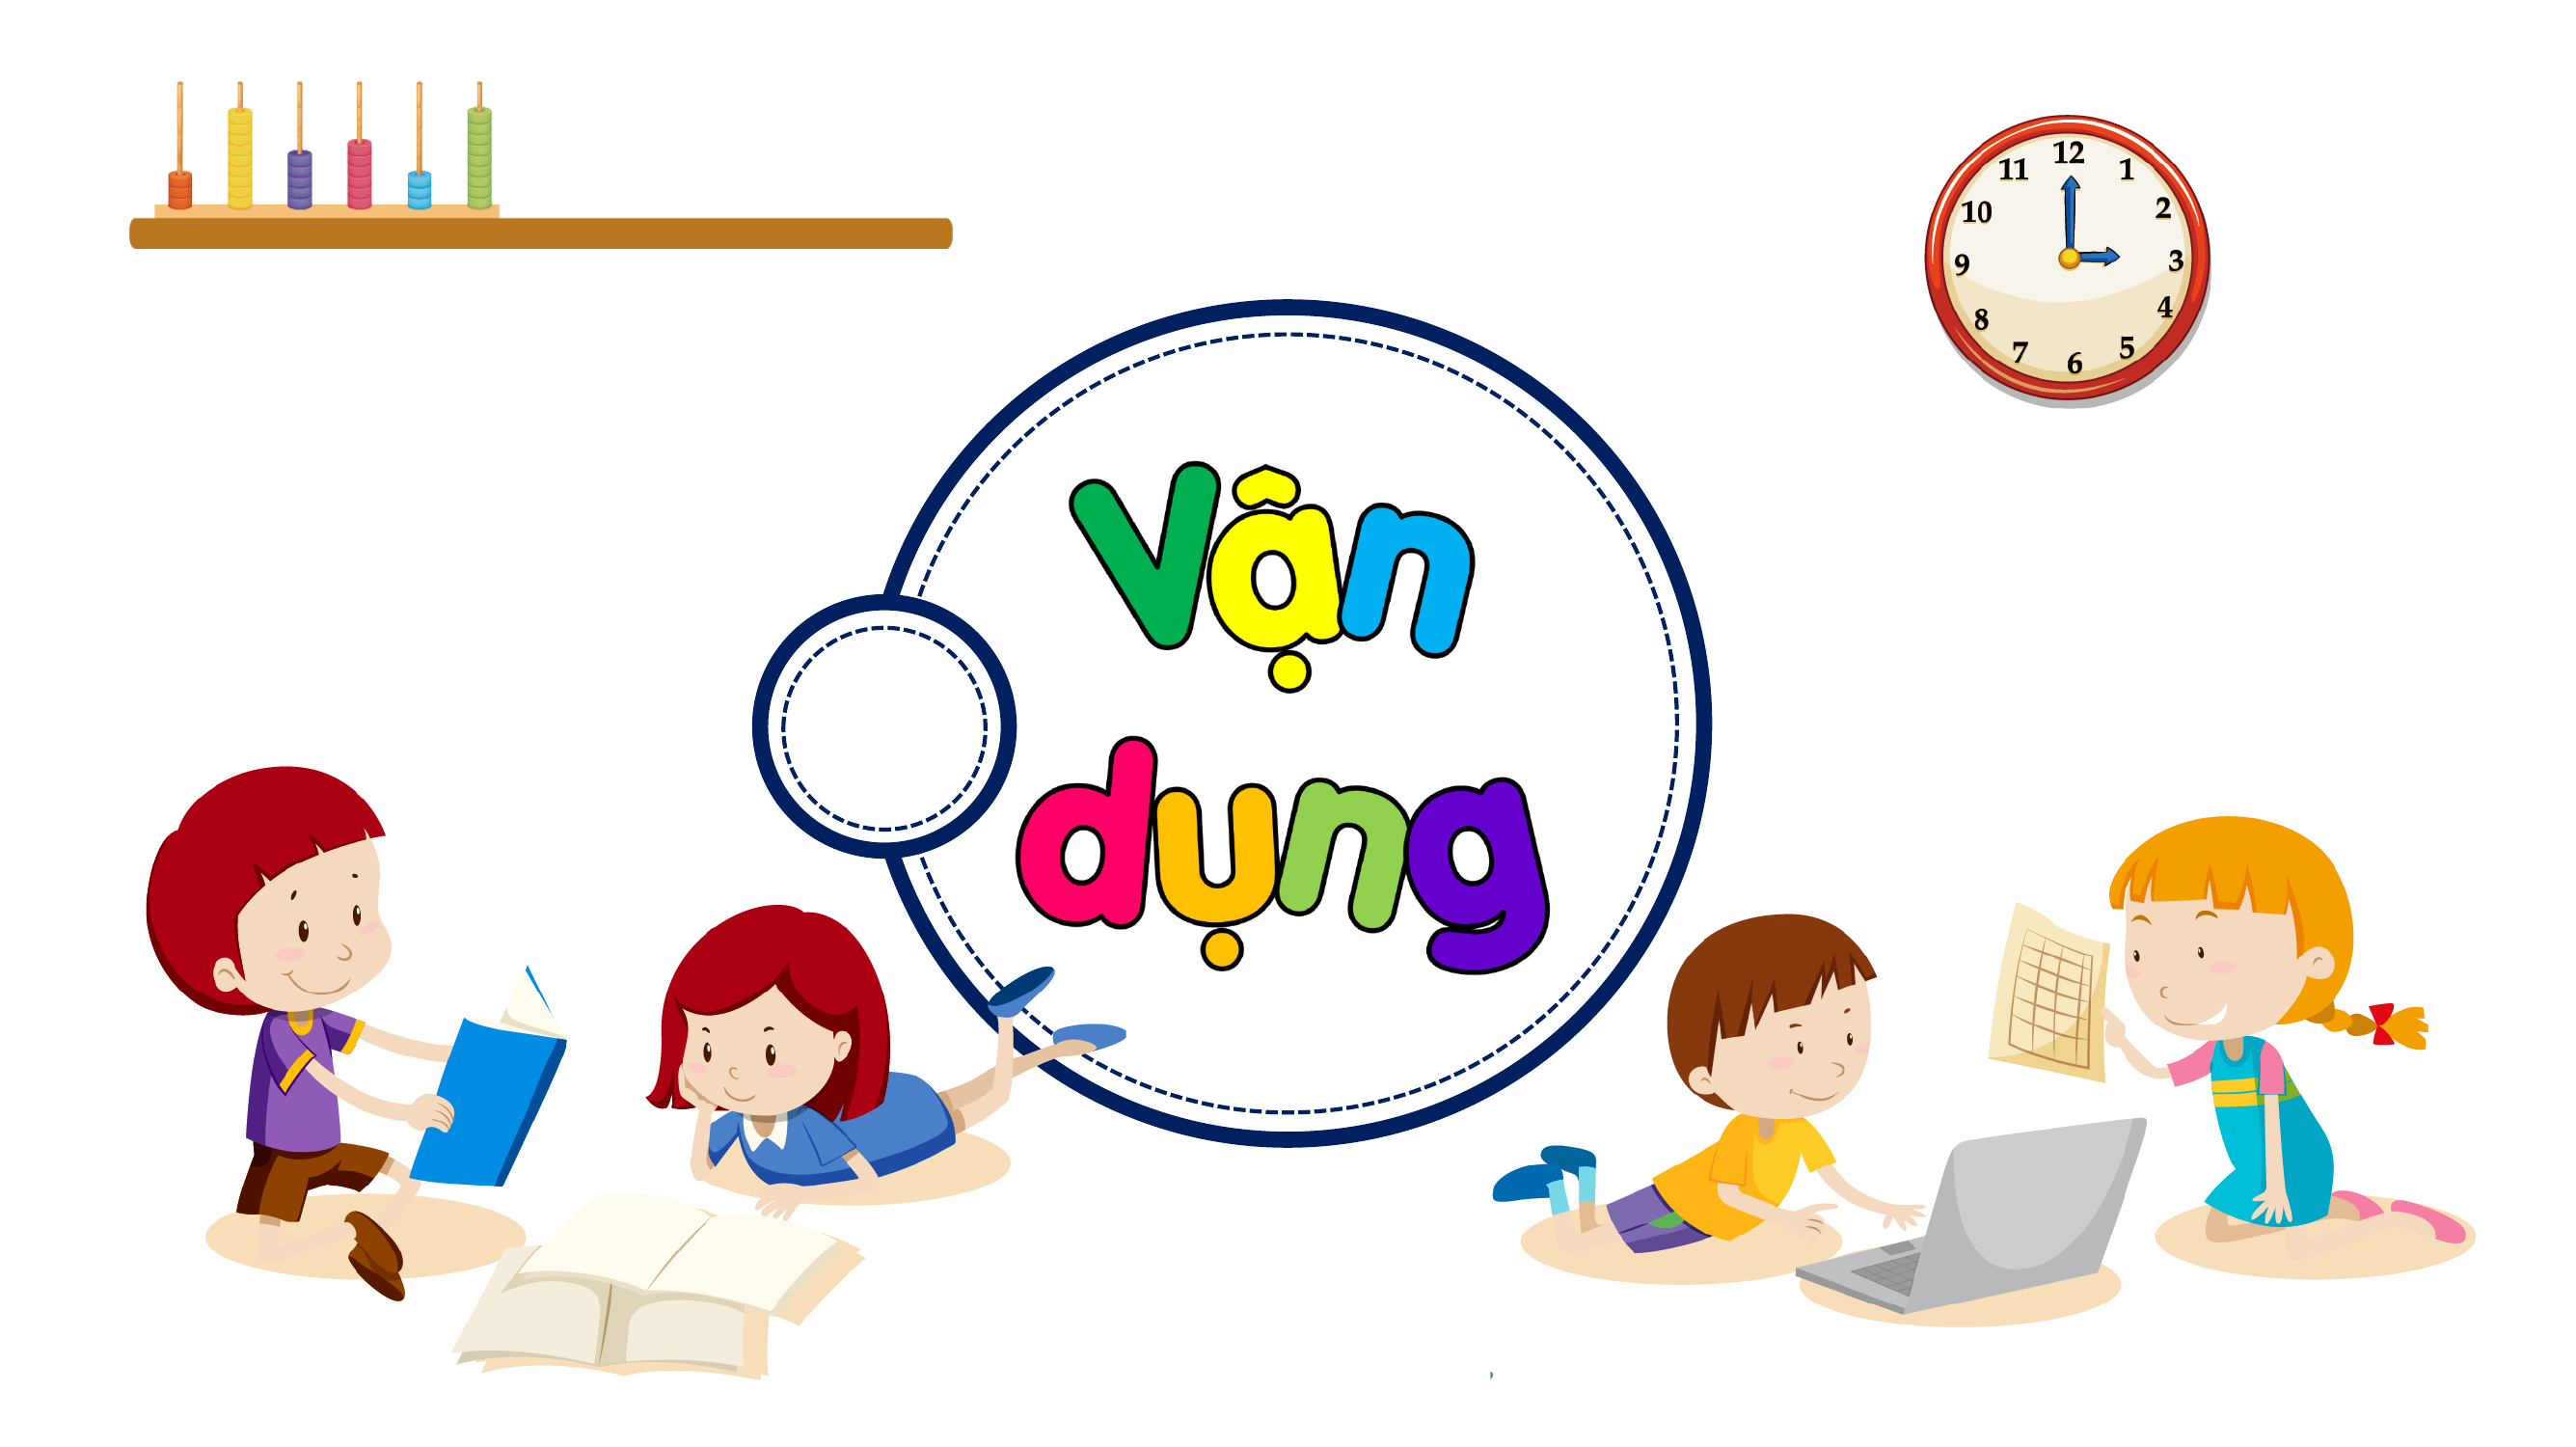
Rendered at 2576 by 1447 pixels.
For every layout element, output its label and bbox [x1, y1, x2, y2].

picture [1924, 115, 2211, 409]
picture [129, 78, 953, 249]
picture [146, 410, 2476, 1380]
